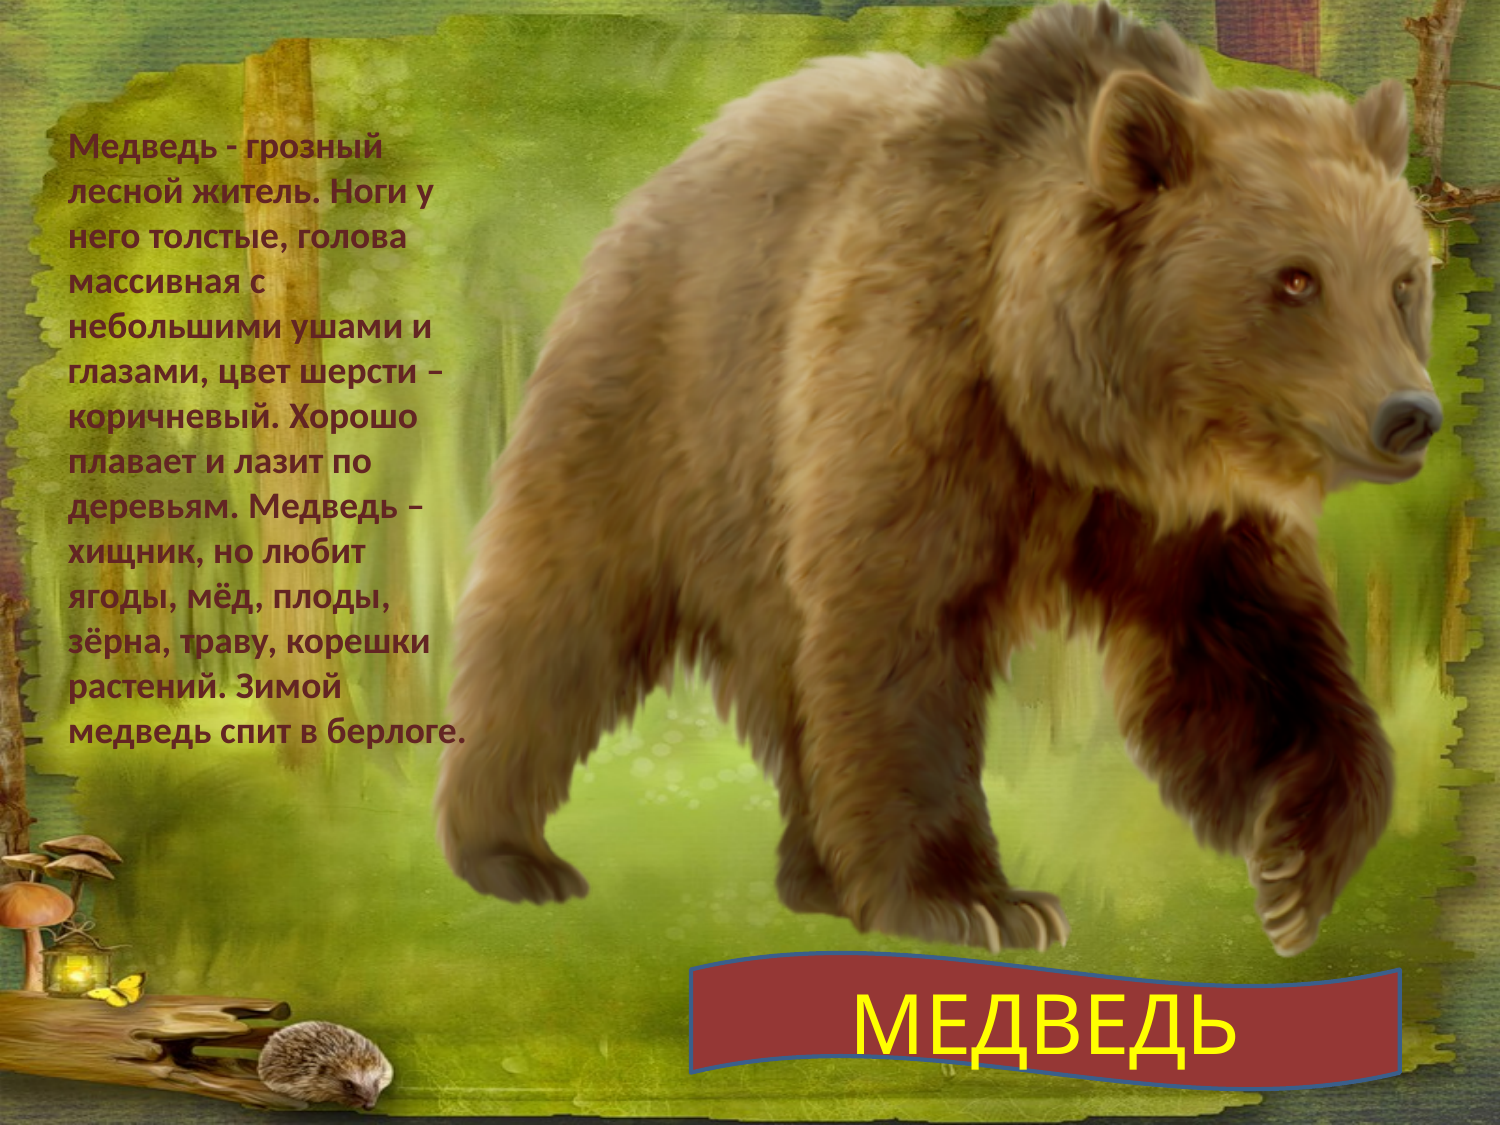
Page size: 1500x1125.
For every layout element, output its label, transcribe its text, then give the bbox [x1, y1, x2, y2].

picture [0, 0, 1500, 1125]
text_box Медведь - грозный лесной житель. Ноги у него толстые, голова массивная с небольшими ушами и глазами, цвет шерсти – коричневый. Хорошо плавает и лазит по деревьям. Медведь – хищник, но любит ягоды, мёд, плоды, зёрна, траву, корешки растений. Зимой медведь спит в берлоге. [53, 113, 402, 759]
text_box МЕДВЕДЬ [688, 983, 1402, 1092]
